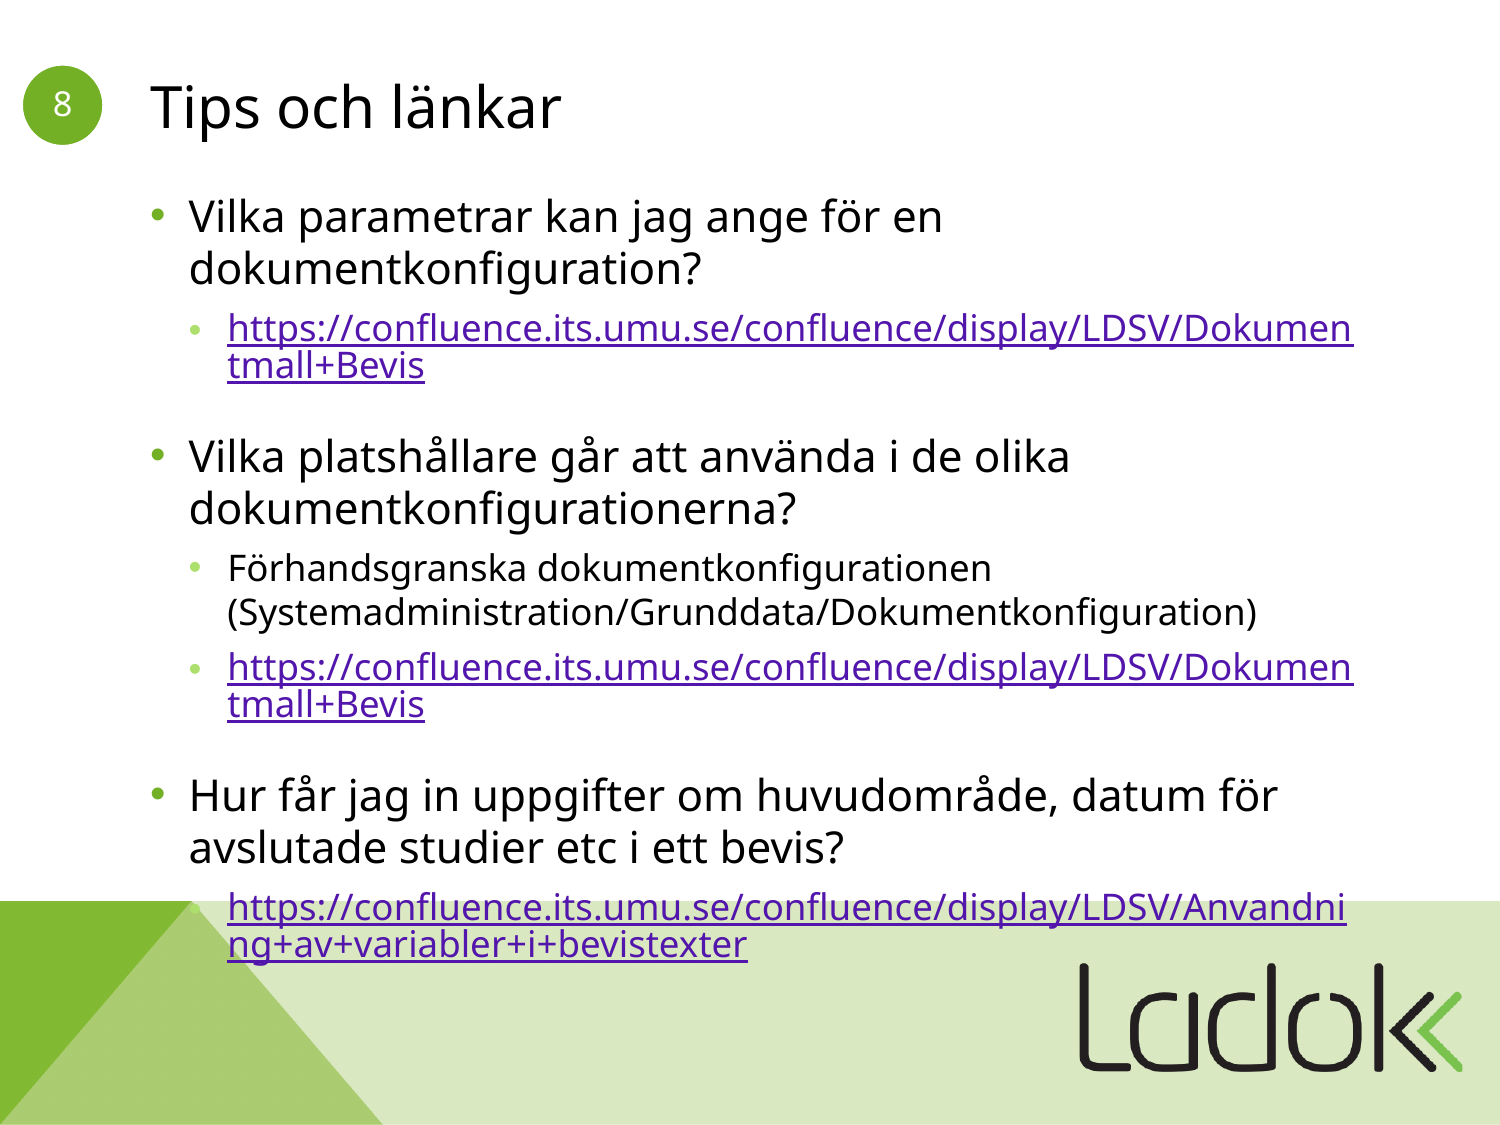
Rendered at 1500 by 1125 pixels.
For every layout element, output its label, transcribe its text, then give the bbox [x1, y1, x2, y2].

title Tips och länkar [135, 60, 1369, 150]
picture [0, 901, 1500, 1125]
list Vilka parametrar kan jag ange för en dokumentkonfiguration? https://confluence.its.umu.se/confluence/display/LDSV/Dokumentmall+Bevis Vilka platshållare går att använda i de olika dokumentkonfigurationerna? Förhandsgranska dokumentkonfigurationen (Systemadministration/Grunddata/Dokumentkonfiguration) https://confluence.its.umu.se/confluence/display/LDSV/Dokumentmall+Bevis Hur får jag in uppgifter om huvudområde, datum för avslutade studier etc i ett bevis? https://confluence.its.umu.se/confluence/display/LDSV/Anvandning+av+variabler+i+bevistexter [135, 180, 1369, 870]
